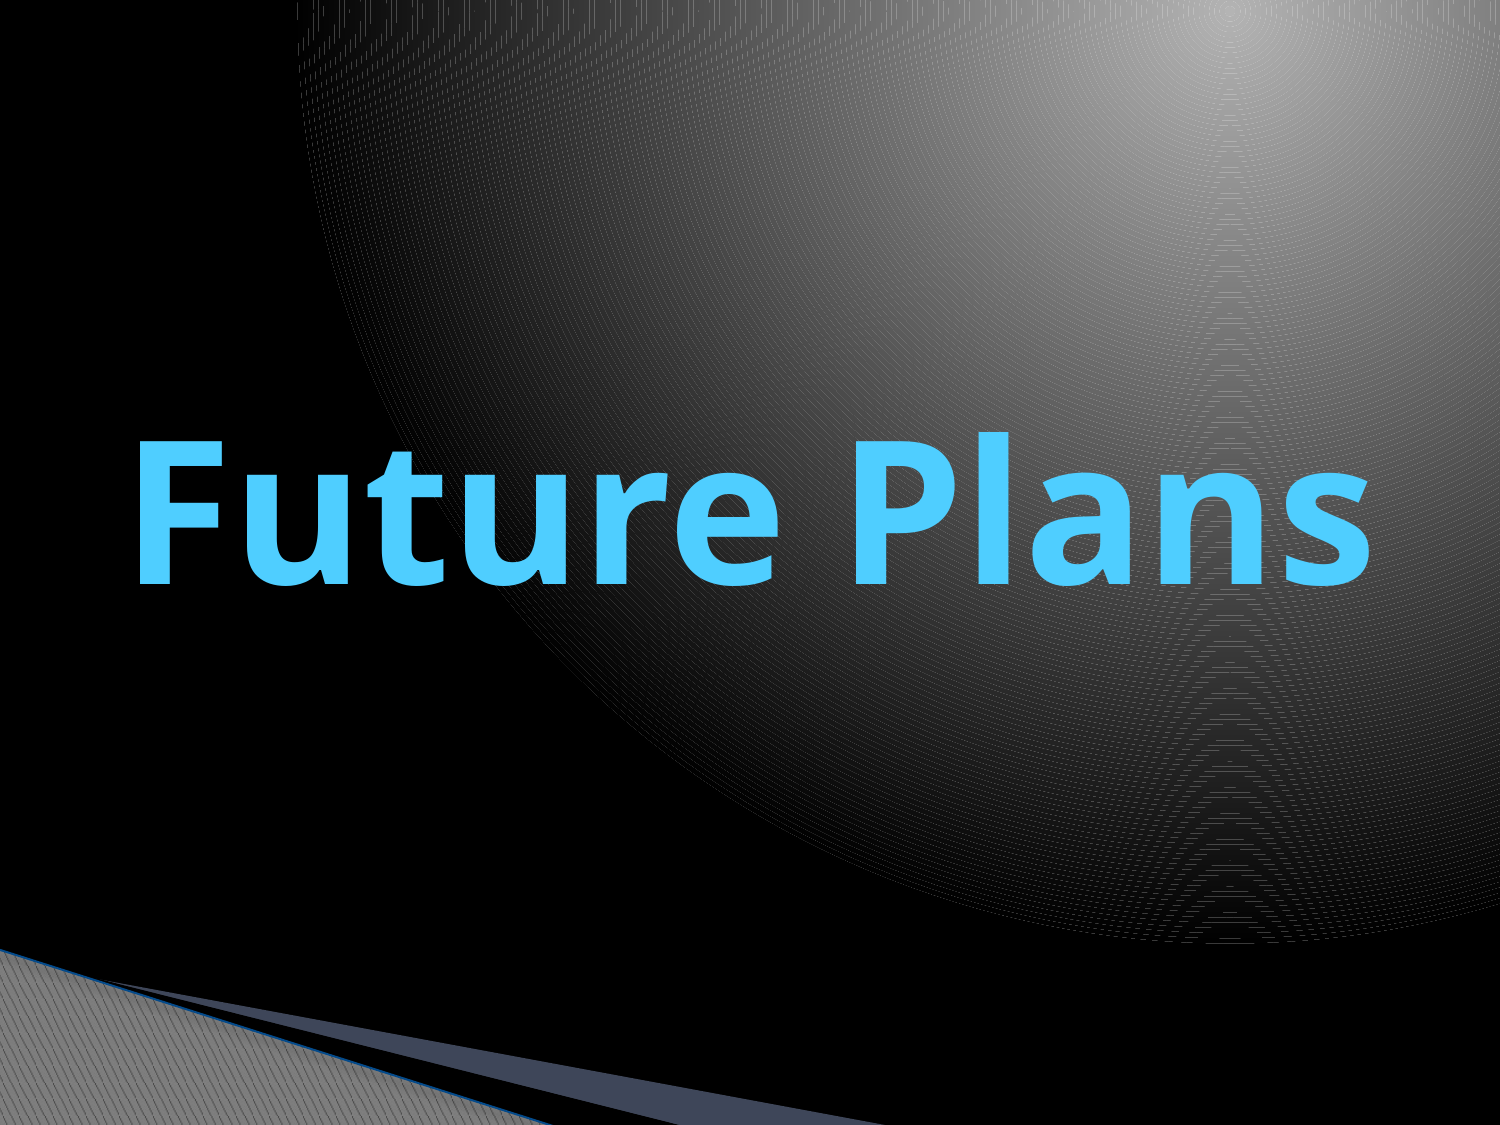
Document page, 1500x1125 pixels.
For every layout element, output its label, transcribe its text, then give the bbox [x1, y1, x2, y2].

picture [0, 952, 543, 1125]
title Future Plans [75, 45, 1425, 965]
